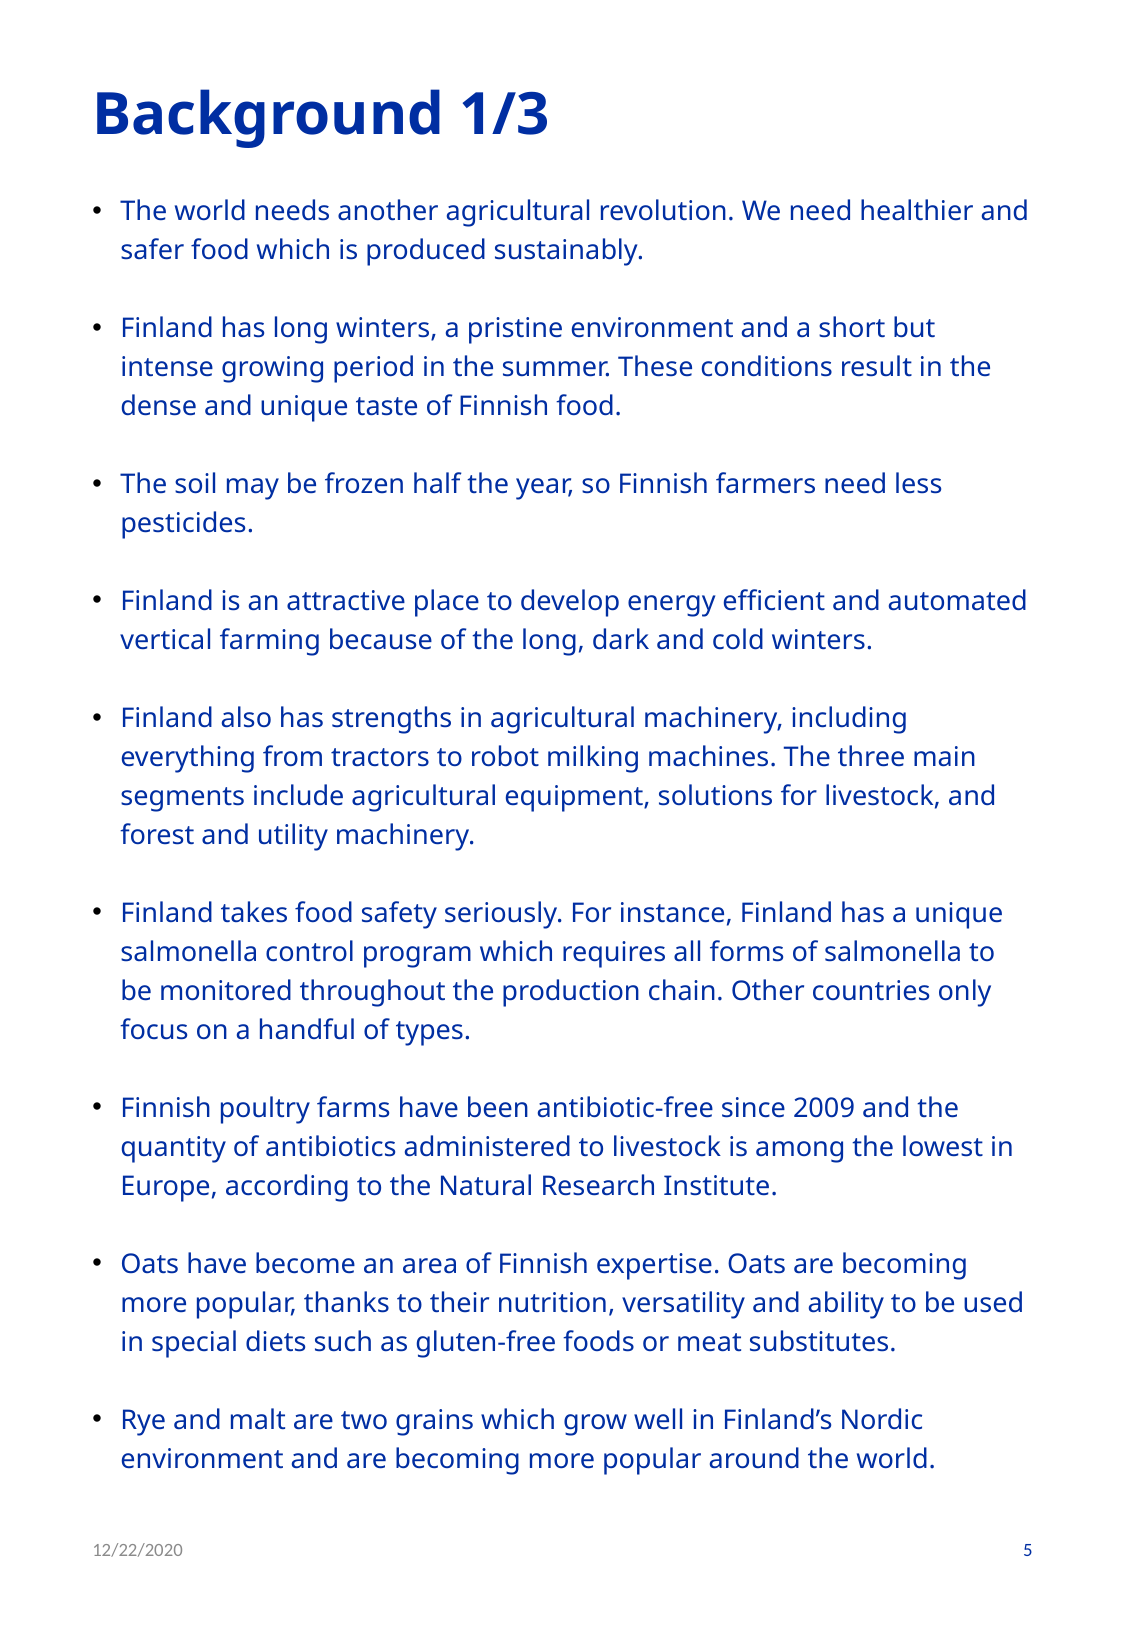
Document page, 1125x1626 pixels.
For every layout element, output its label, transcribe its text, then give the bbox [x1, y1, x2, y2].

list The world needs another agricultural revolution. We need healthier and safer food which is produced sustainably. Finland has long winters, a pristine environment and a short but intense growing period in the summer. These conditions result in the dense and unique taste of Finnish food. The soil may be frozen half the year, so Finnish farmers need less pesticides. Finland is an attractive place to develop energy efficient and automated vertical farming because of the long, dark and cold winters. Finland also has strengths in agricultural machinery, including everything from tractors to robot milking machines. The three main segments include agricultural equipment, solutions for livestock, and forest and utility machinery. Finland takes food safety seriously. For instance, Finland has a unique salmonella control program which requires all forms of salmonella to be monitored throughout the production chain. Other countries only focus on a handful of types. Finnish poultry farms have been antibiotic-free since 2009 and the quantity of antibiotics administered to livestock is among the lowest in Europe, according to the Natural Research Institute. Oats have become an area of Finnish expertise. Oats are becoming more popular, thanks to their nutrition, versatility and ability to be used in special diets such as gluten-free foods or meat substitutes. Rye and malt are two grains which grow well in Finland’s Nordic environment and are becoming more popular around the world. [77, 179, 1048, 1514]
title Background 1/3 [77, 66, 1048, 164]
slide_number 5 [794, 1506, 1048, 1593]
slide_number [77, 1506, 331, 1593]
